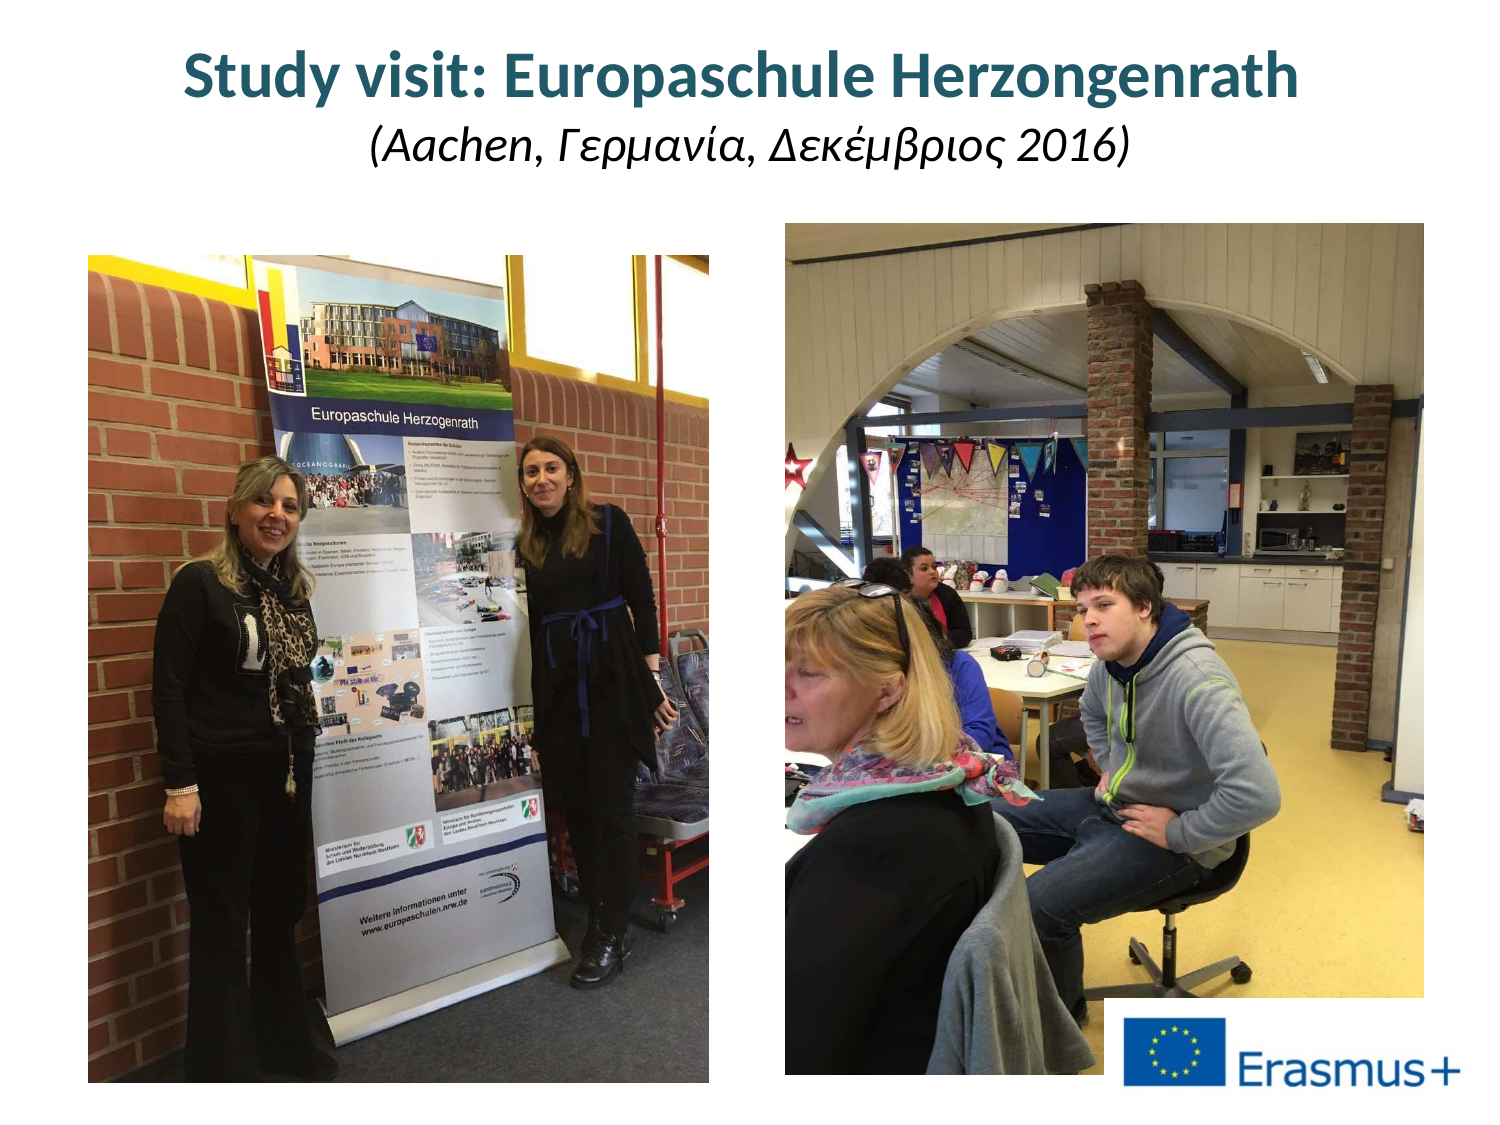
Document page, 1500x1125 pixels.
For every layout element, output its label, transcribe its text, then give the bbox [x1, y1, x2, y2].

picture [1104, 998, 1481, 1106]
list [785, 223, 1424, 1075]
title Study visit: Europaschule Herzongenrath (Aachen, Γερμανία, Δεκέμβριος 2016) [75, 7, 1425, 195]
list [88, 255, 709, 1083]
